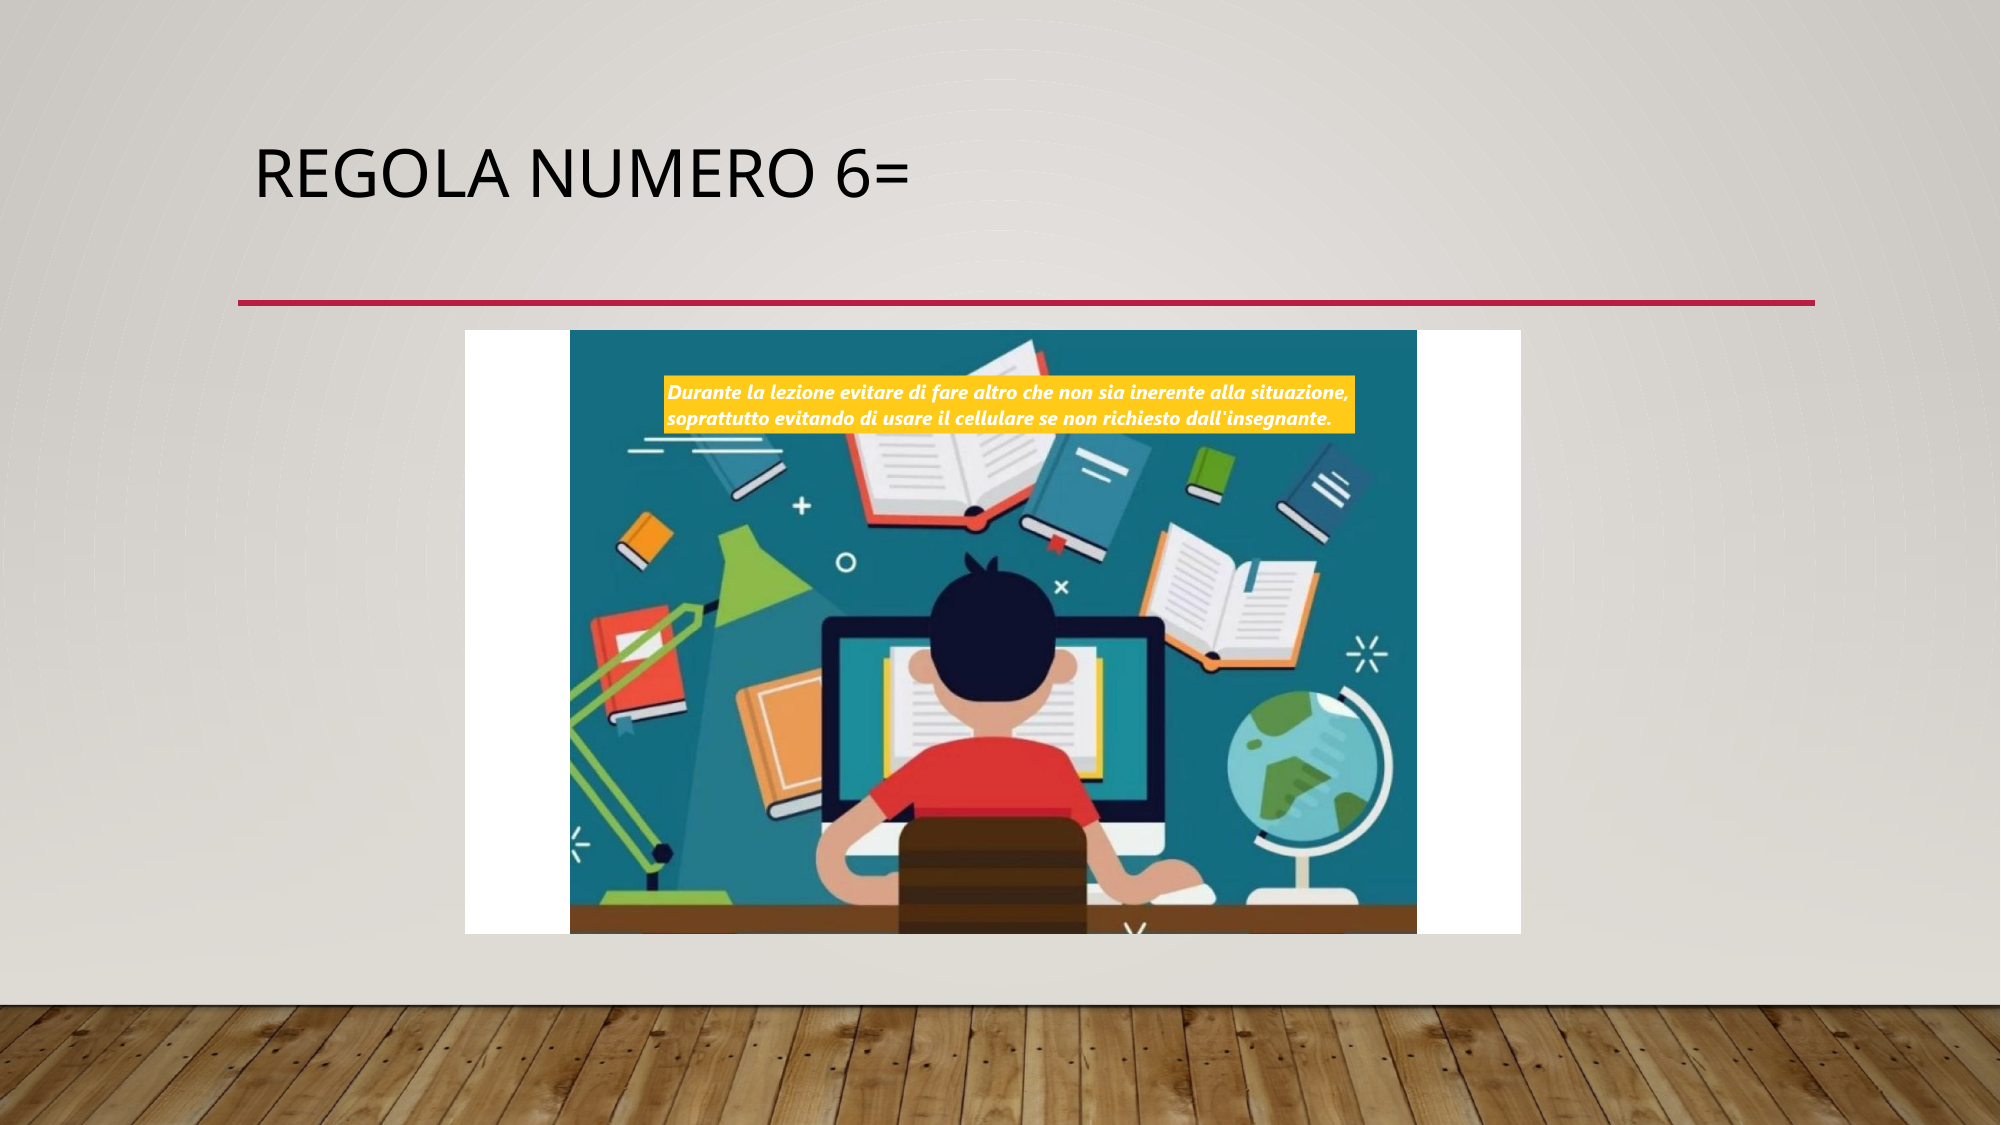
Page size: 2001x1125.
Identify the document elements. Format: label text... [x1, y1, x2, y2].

picture [0, 1005, 2000, 1125]
title REGOLA NUMERO 6= [238, 131, 1814, 305]
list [465, 330, 1522, 935]
